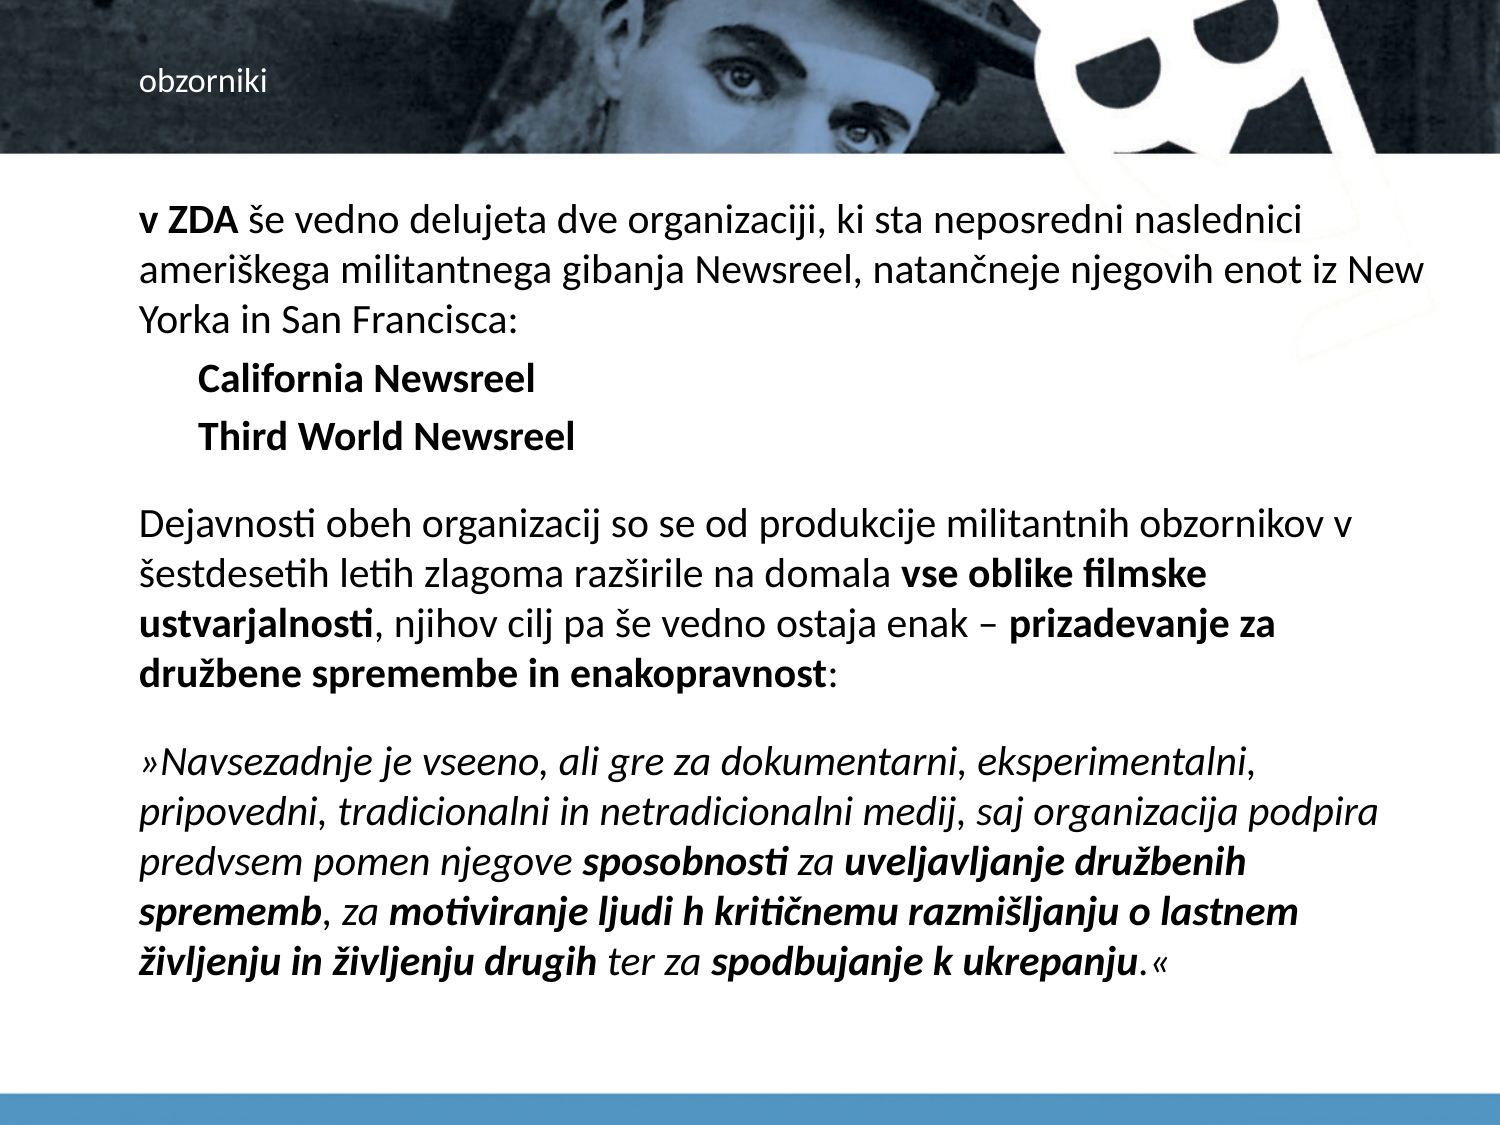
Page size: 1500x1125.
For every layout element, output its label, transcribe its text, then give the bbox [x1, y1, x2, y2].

list v ZDA še vedno delujeta dve organizaciji, ki sta neposredni naslednici ameriškega militantnega gibanja Newsreel, natančneje njegovih enot iz New Yorka in San Francisca: California Newsreel Third World Newsreel Dejavnosti obeh organizacij so se od produkcije militantnih obzornikov v šestdesetih letih zlagoma razširile na domala vse oblike filmske ustvarjalnosti, njihov cilj pa še vedno ostaja enak – prizadevanje za družbene spremembe in enakopravnost: »Navsezadnje je vseeno, ali gre za dokumentarni, eksperimentalni, pripovedni, tradicionalni in netradicionalni medij, saj organizacija podpira predvsem pomen njegove sposobnosti za uveljavljanje družbenih sprememb, za motiviranje ljudi h kritičnemu razmišljanju o lastnem življenju in življenju drugih ter za spodbujanje k ukrepanju.« [123, 184, 1459, 894]
title obzorniki [123, 0, 1412, 149]
picture [0, 0, 1500, 1125]
